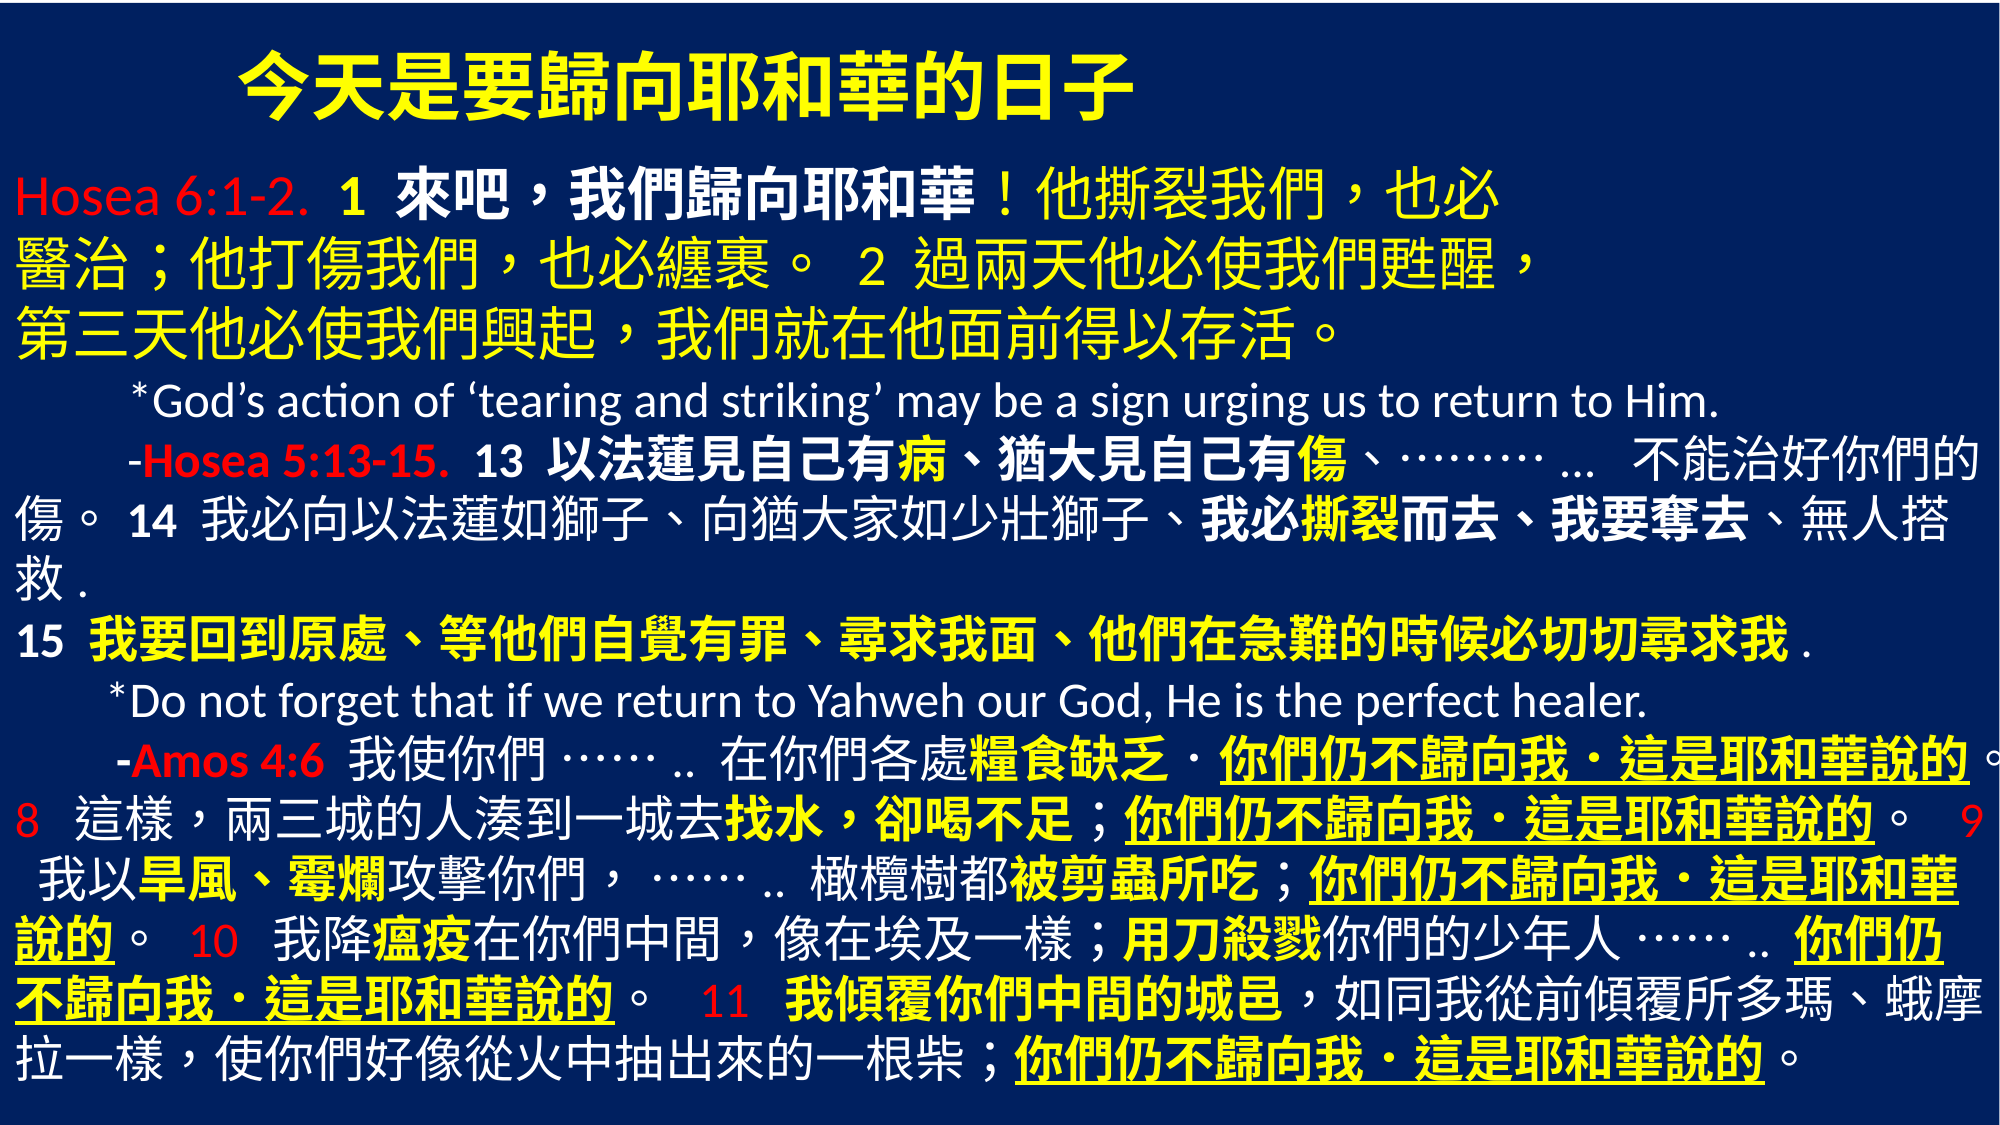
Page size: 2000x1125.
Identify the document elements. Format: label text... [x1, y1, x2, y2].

text_box 今天是要歸向耶和華的日子 Hosea 6:1-2. 1 來吧，我們歸向耶和華！他撕裂我們，也必 醫治；他打傷我們，也必纏裹。 2 過兩天他必使我們甦醒， 第三天他必使我們興起，我們就在他面前得以存活。 *God’s action of ‘tearing and striking’ may be a sign urging us to return to Him. -Hosea 5:13-15. 13 以法蓮見自己有病、猶大見自己有傷、………... 不能治好你們的傷。14 我必向以法蓮如獅子、向猶大家如少壯獅子、我必撕裂而去、我要奪去、無人搭救. 15 我要回到原處、等他們自覺有罪、尋求我面、他們在急難的時候必切切尋求我. *Do not forget that if we return to Yahweh our God, He is the perfect healer. -Amos 4:6‎ 我使你們 …….. 在你們各處糧食缺乏．你們仍不歸向我．這是耶和華說的。8 這樣，兩三城的人湊到一城去找水，卻喝不足；你們仍不歸向我．這是耶和華說的。 9 我以旱風、霉爛攻擊你們， …….. 橄欖樹都被剪蟲所吃；你們仍不歸向我．這是耶和華說的。 10 我降瘟疫在你們中間，像在埃及一樣；用刀殺戮你們的少年人 …….. 你們仍不歸向我．這是耶和華說的。 11 我傾覆你們中間的城邑，如同我從前傾覆所多瑪、蛾摩拉一樣，使你們好像從火中抽出來的一根柴；你們仍不歸向我．這是耶和華說的。 [0, 2, 2000, 1125]
